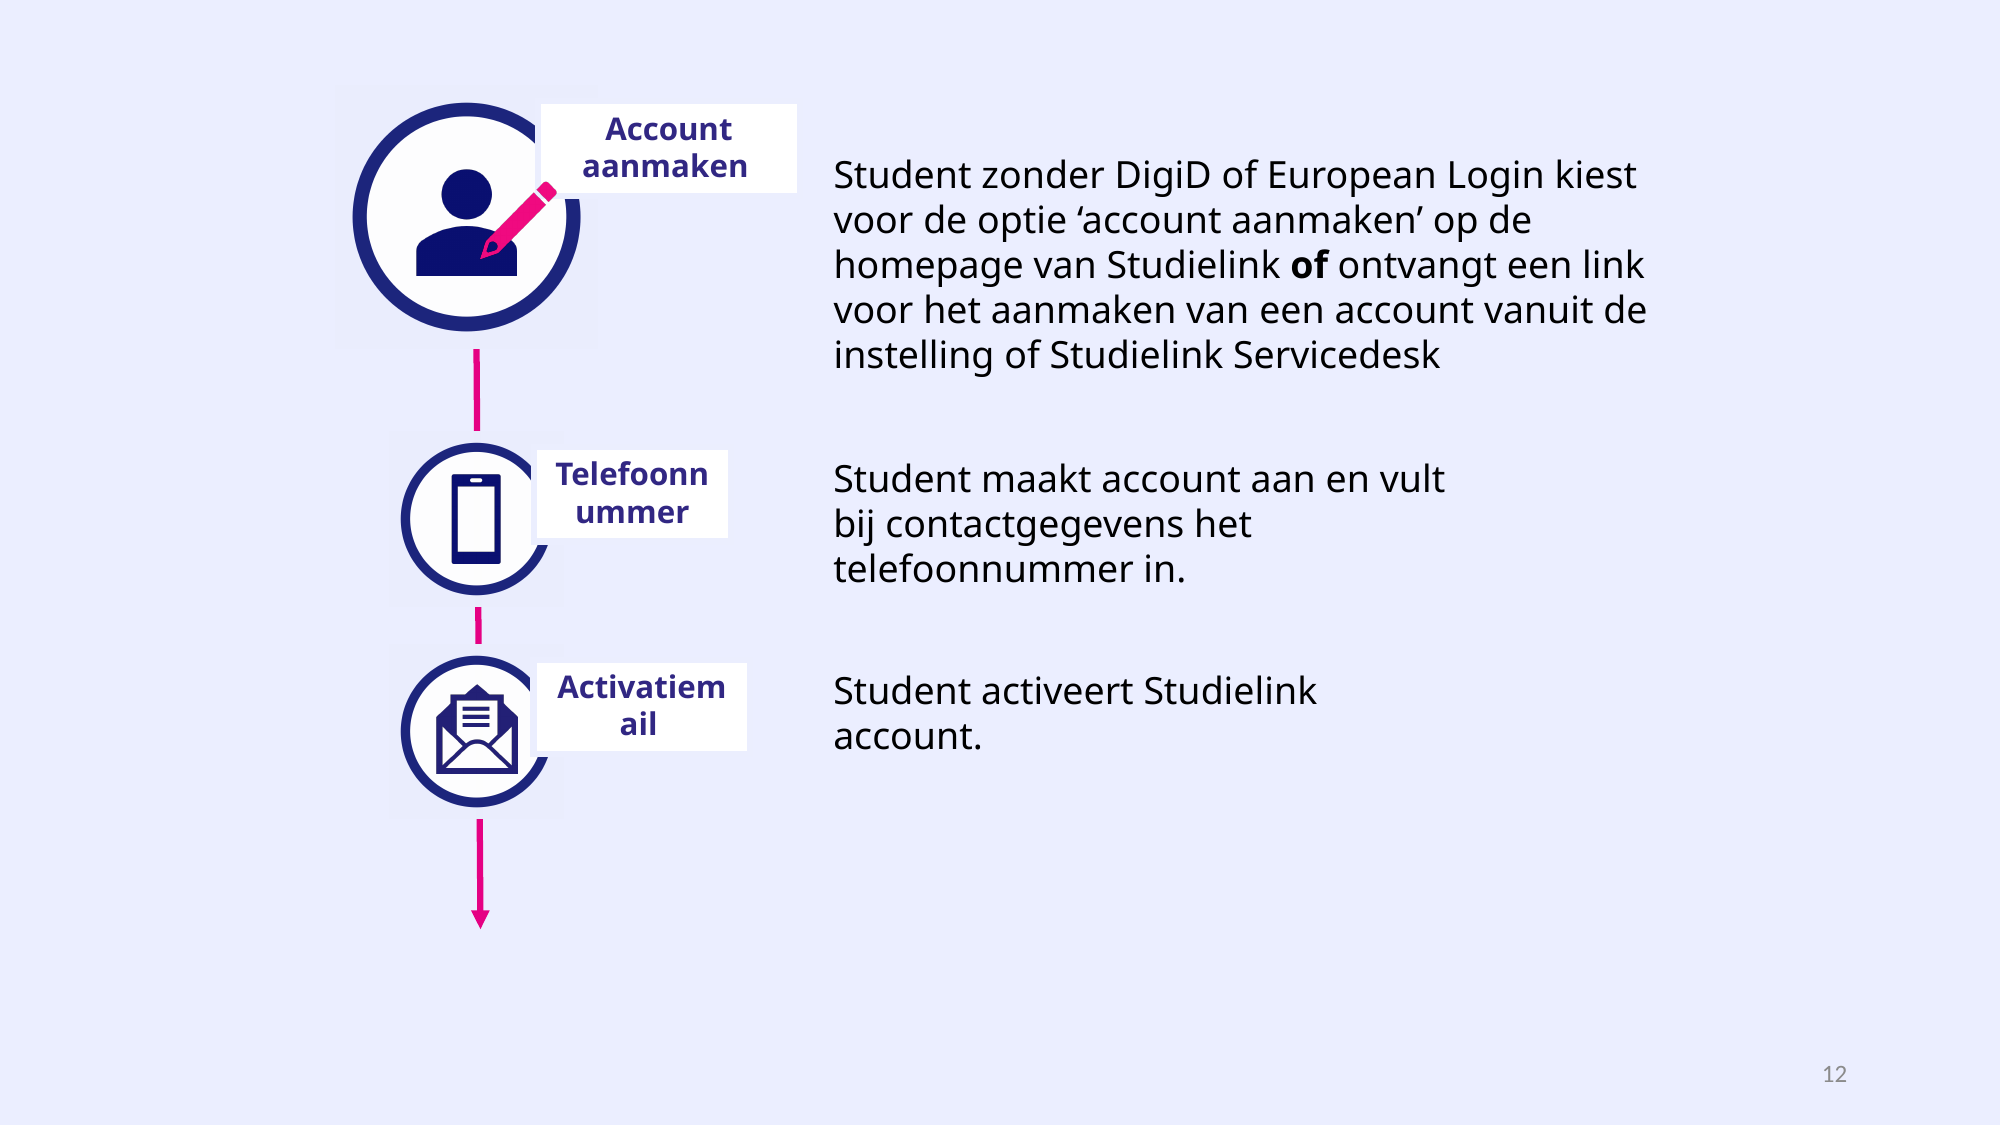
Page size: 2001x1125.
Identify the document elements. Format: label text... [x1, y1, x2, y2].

text_box Student zonder DigiD of European Login kiest voor de optie ‘account aanmaken’ op de homepage van Studielink of ontvangt een link voor het aanmaken van een account vanuit de instelling of Studielink Servicedesk [818, 143, 1725, 384]
text_box Activatiemail [564, 659, 751, 755]
slide_number 12 [1412, 1042, 1863, 1103]
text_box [476, 819, 481, 930]
picture [389, 644, 564, 819]
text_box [476, 349, 481, 431]
text_box Student maakt account aan en vult bij contactgegevens het telefoonnummer in. [818, 447, 1480, 597]
picture [335, 85, 598, 349]
text_box Account aanmaken [598, 101, 801, 196]
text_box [476, 607, 481, 644]
text_box Student activeert Studielink account. [818, 659, 1380, 765]
text_box Telefoonnummer [564, 447, 732, 542]
picture [389, 431, 564, 607]
